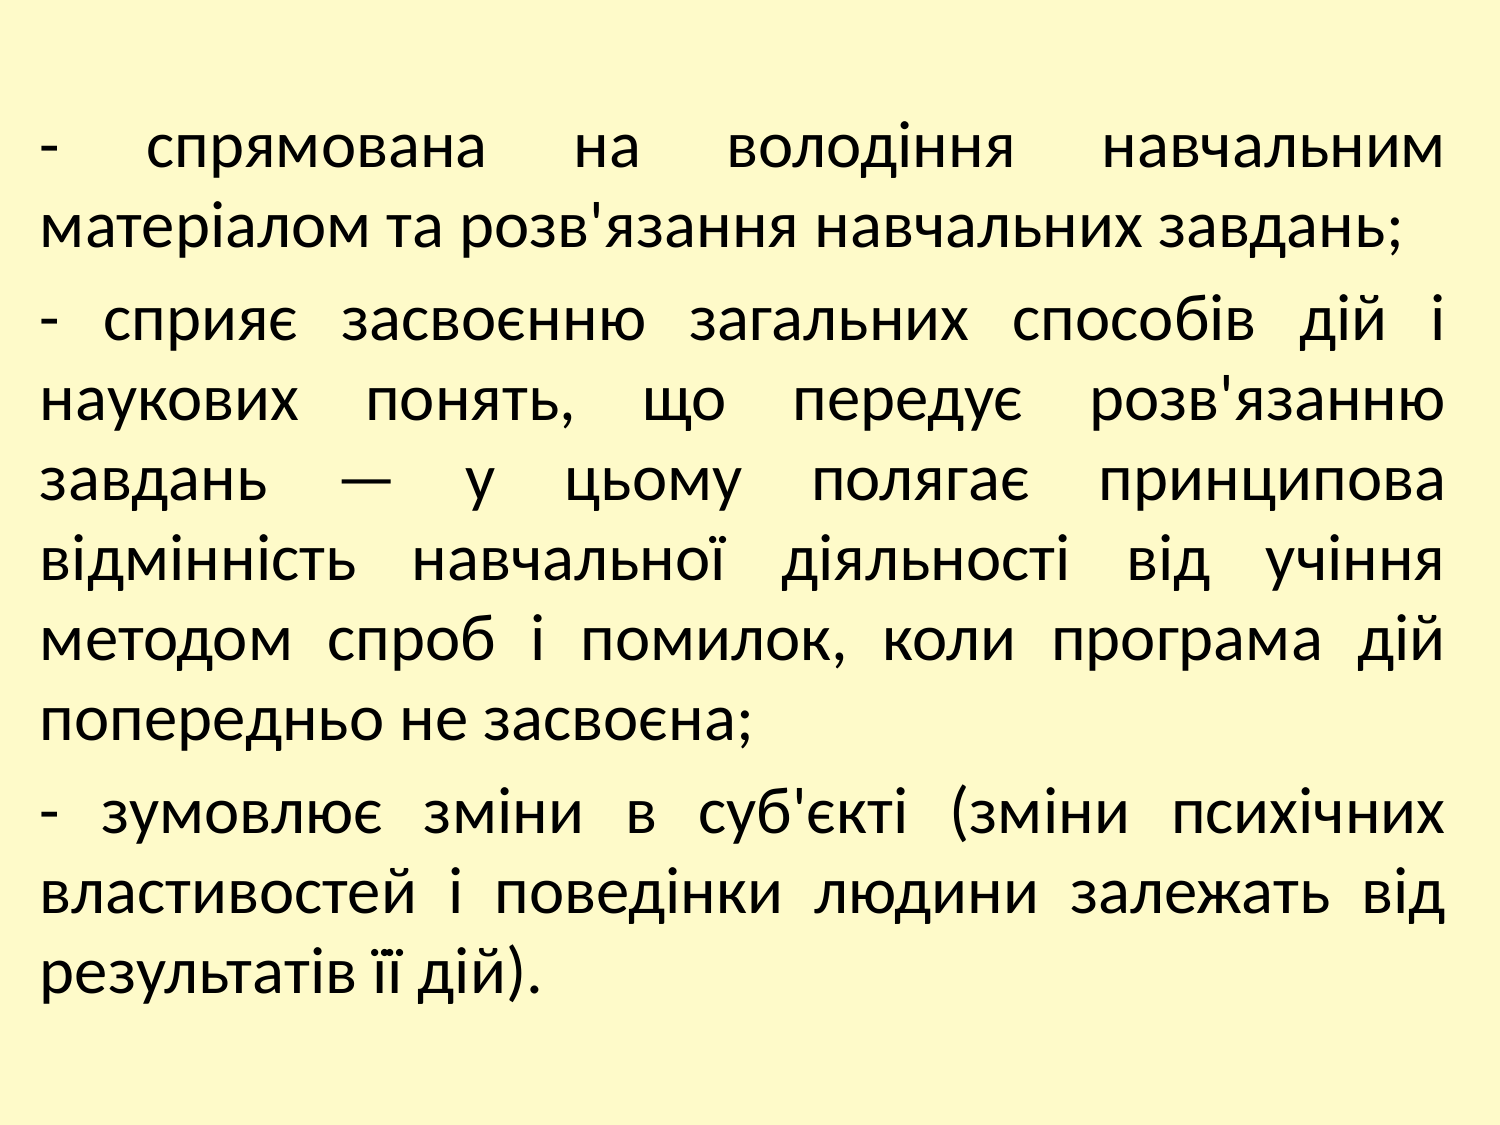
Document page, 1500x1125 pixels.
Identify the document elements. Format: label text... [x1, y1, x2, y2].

list - спрямована на володіння навчальним матеріалом та розв'язання навчальних завдань; - сприяє засвоєнню загальних способів дій і наукових понять, що передує розв'язанню завдань — у цьому полягає принципова відмінність навчальної діяльності від учіння методом спроб і помилок, коли програма дій попередньо не засвоєна; - зумовлює зміни в суб'єкті (зміни психічних властивостей і поведінки людини залежать від результатів її дій). [24, 0, 1463, 1101]
